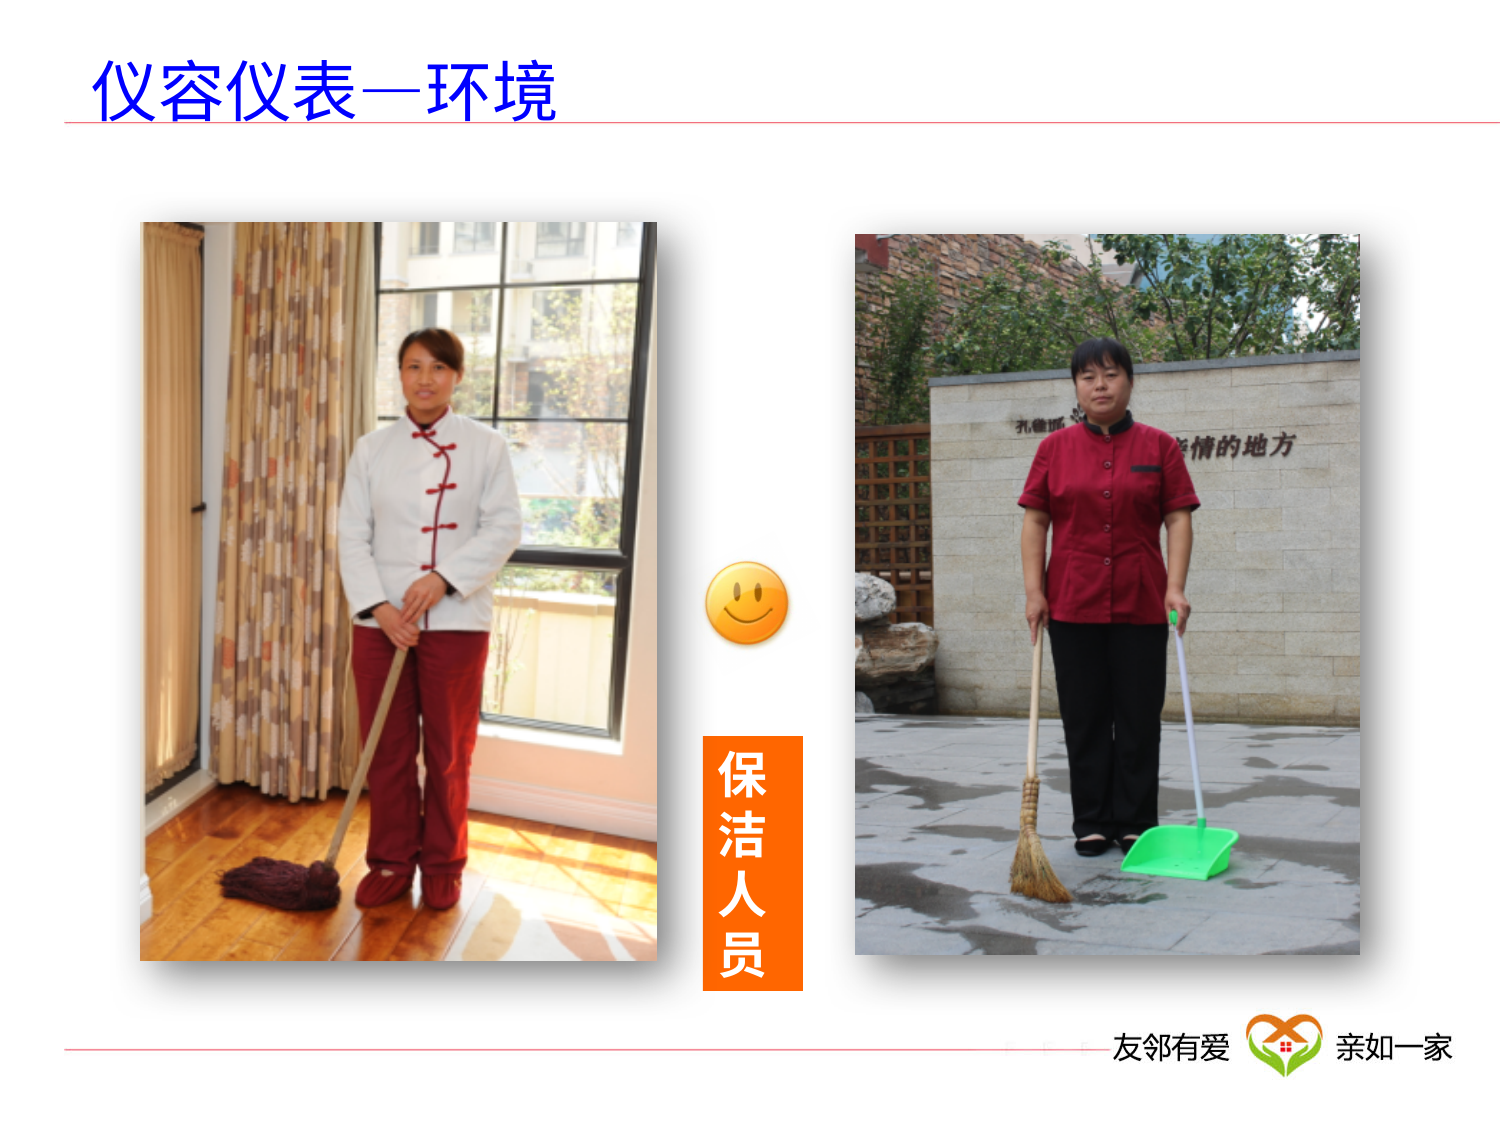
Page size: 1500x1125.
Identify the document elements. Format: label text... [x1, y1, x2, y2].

text_box 保洁人员 [702, 736, 803, 991]
text_box 仪容仪表—环境 [76, 30, 821, 149]
picture [0, 0, 1500, 1125]
